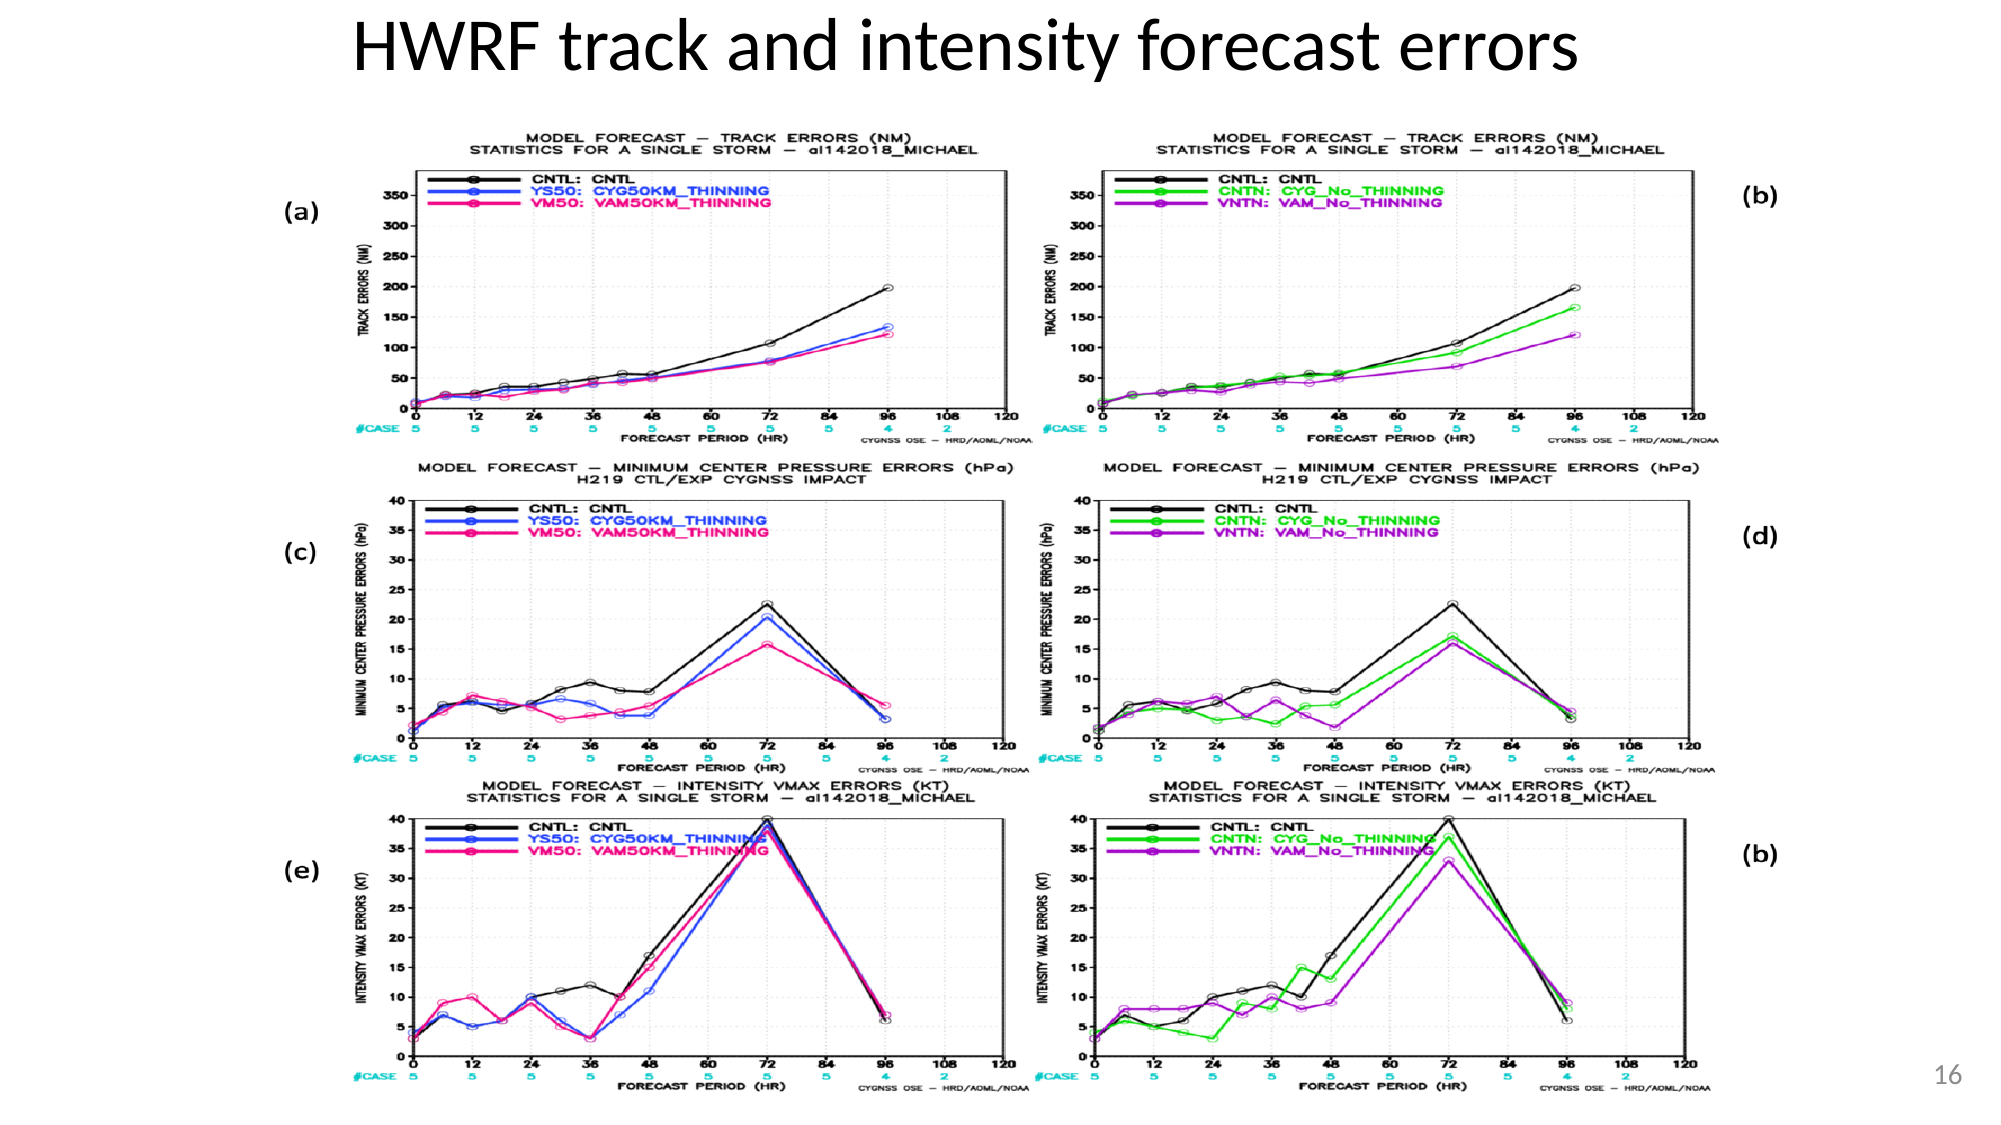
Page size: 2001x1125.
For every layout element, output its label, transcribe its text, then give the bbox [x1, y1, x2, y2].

text_box HWRF track and intensity forecast errors [337, 0, 1662, 94]
slide_number 16 [1527, 1042, 1978, 1103]
picture [236, 127, 1847, 1092]
